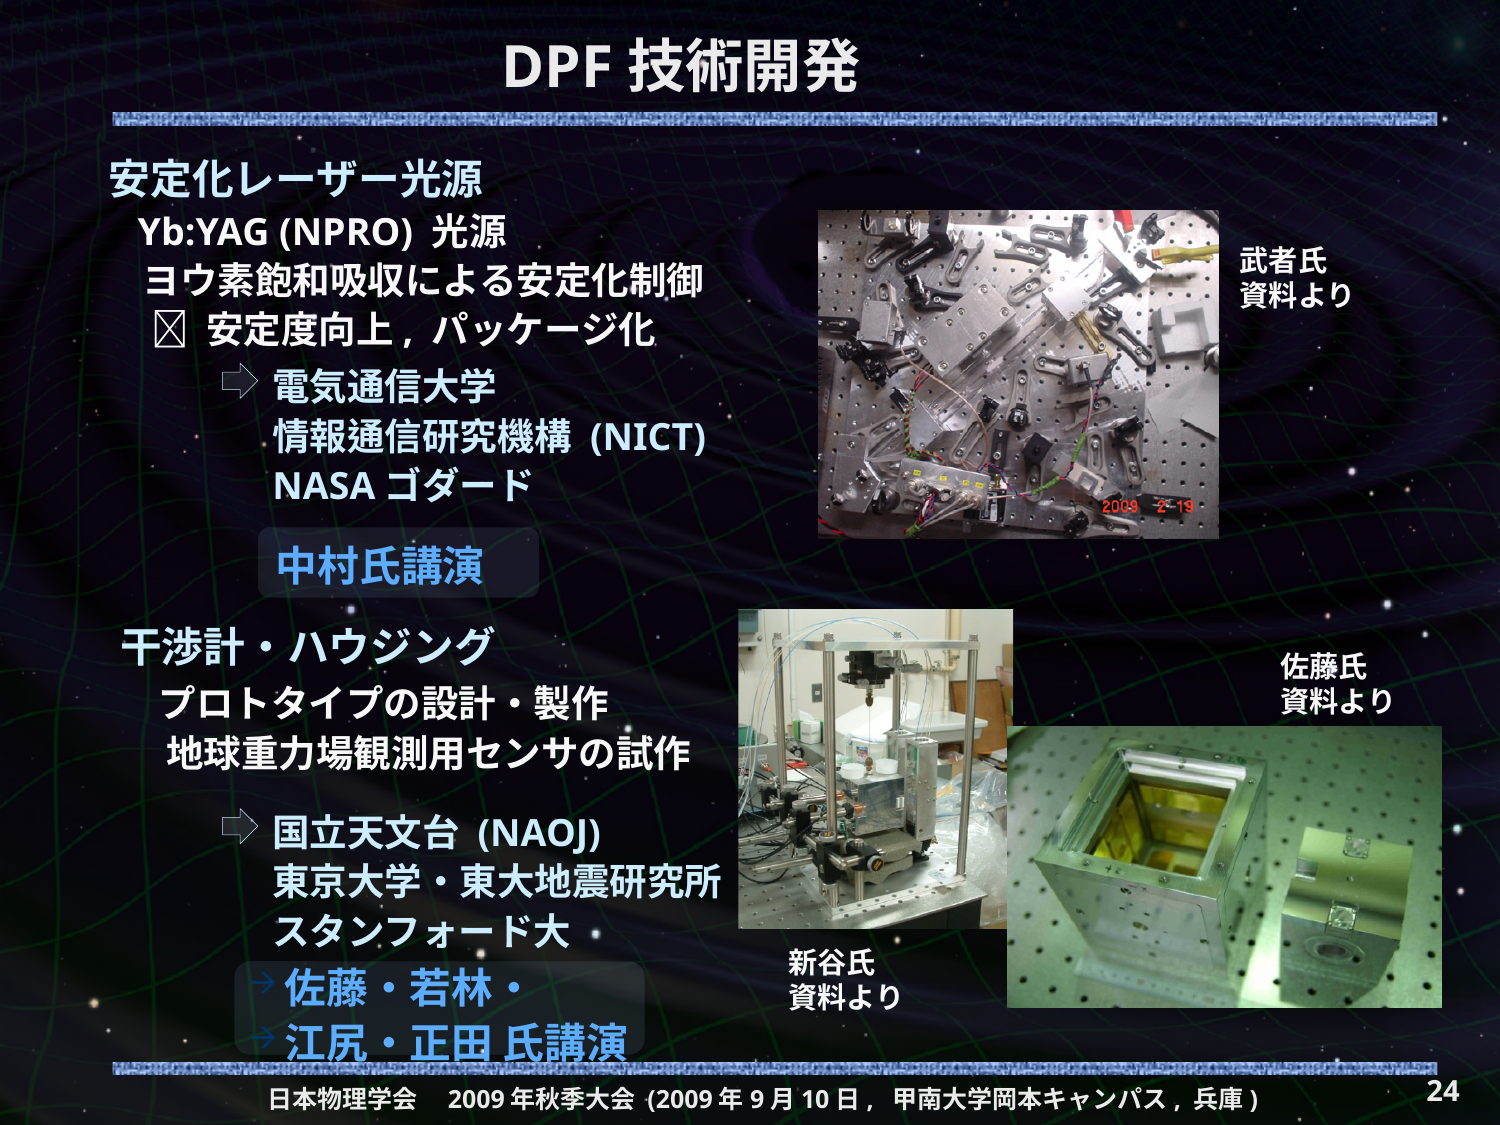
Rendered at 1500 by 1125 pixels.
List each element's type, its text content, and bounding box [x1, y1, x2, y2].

text_box 安定化レーザー光源 Yb:YAG (NPRO) 光源 ヨウ素飽和吸収による安定化制御  安定度向上, パッケージ化 [93, 140, 904, 359]
text_box 武者氏 資料より [1224, 235, 1377, 320]
title DPF技術開発 [137, 0, 1226, 114]
slide_number 24 [1362, 1082, 1476, 1121]
text_box 干渉計・ハウジング プロトタイプの設計・製作 地球重力場観測用センサの試作 [105, 608, 736, 783]
text_box 佐藤氏 資料より [1265, 640, 1418, 724]
text_box 国立天文台 (NAOJ) 東京大学・東大地震研究所 スタンフォード大 [257, 796, 787, 961]
text_box [222, 808, 258, 844]
picture [0, 0, 1500, 1125]
text_box 中村氏講演 [222, 526, 598, 597]
text_box 佐藤・若林・ 江尻・正田 氏講演 [234, 949, 704, 1074]
text_box 電気通信大学 情報通信研究機構 (NICT) NASAゴダード [257, 351, 787, 515]
text_box [222, 363, 258, 399]
text_box 新谷氏 資料より [773, 938, 926, 1023]
footer 日本物理学会 2009年秋季大会 (2009年9月10日, 甲南大学岡本キャンパス, 兵庫) [74, 1087, 1451, 1122]
